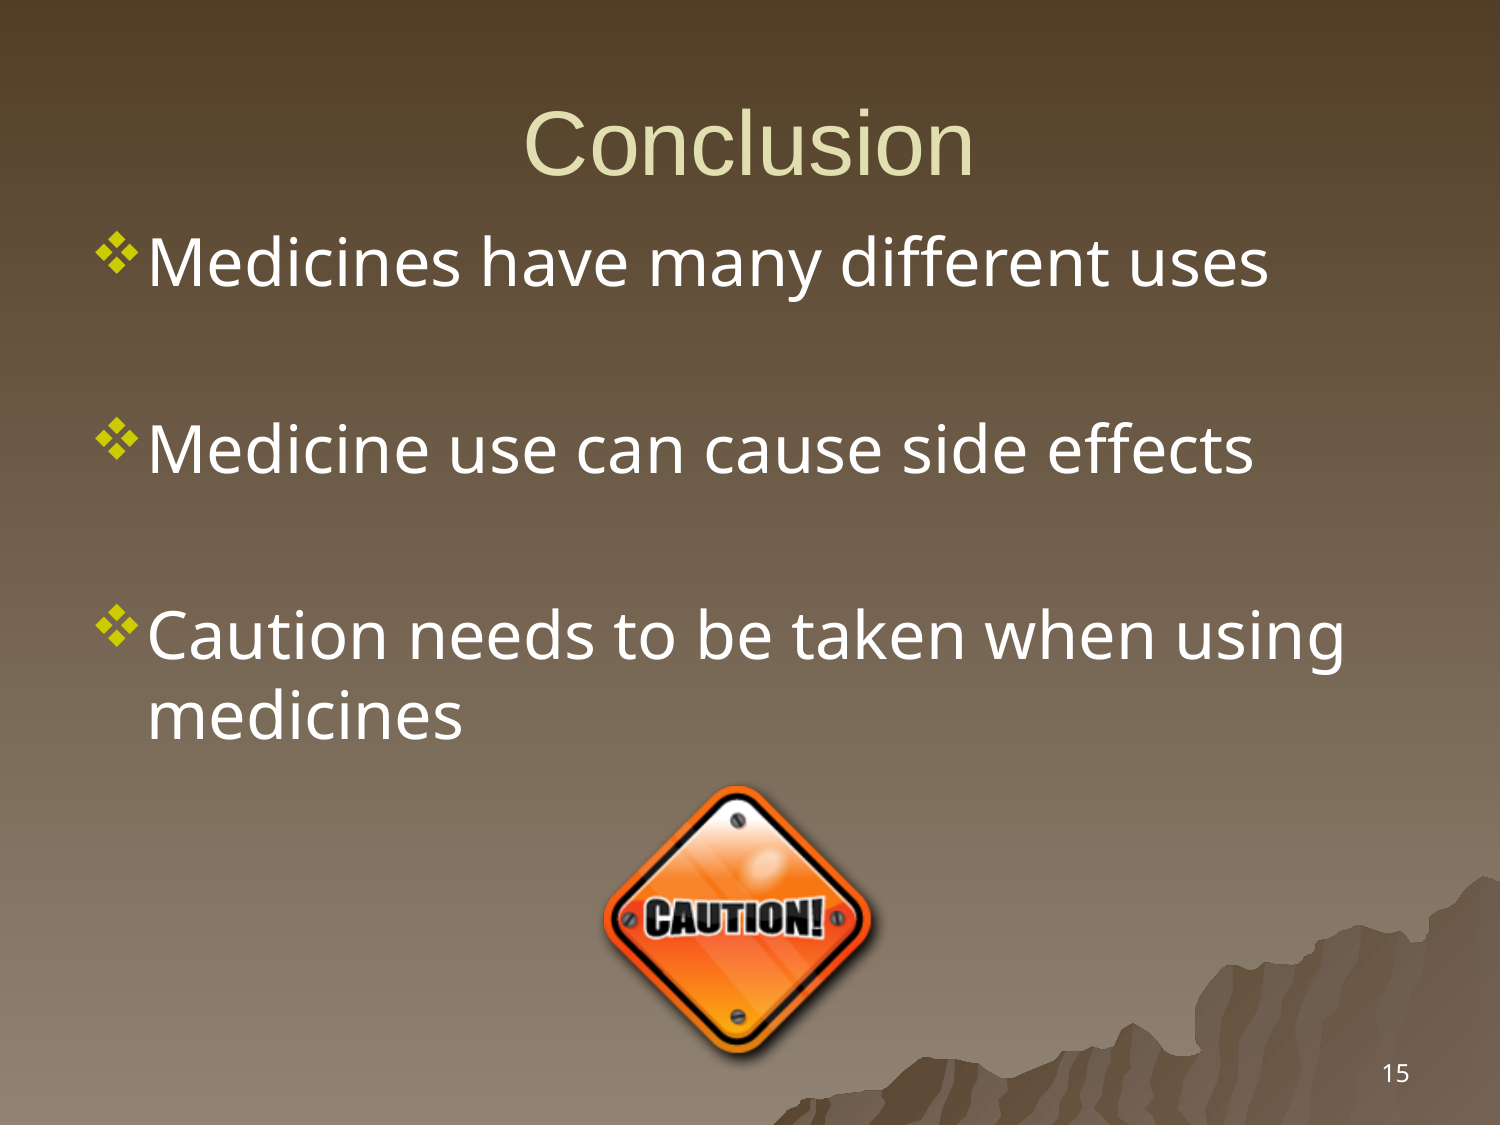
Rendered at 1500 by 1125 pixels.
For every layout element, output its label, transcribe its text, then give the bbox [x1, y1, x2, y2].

picture [587, 774, 888, 1076]
slide_number 15 [1074, 1023, 1426, 1100]
list Medicines have many different uses Medicine use can cause side effects Caution needs to be taken when using medicines [74, 212, 1426, 1006]
title Conclusion [74, 45, 1426, 212]
